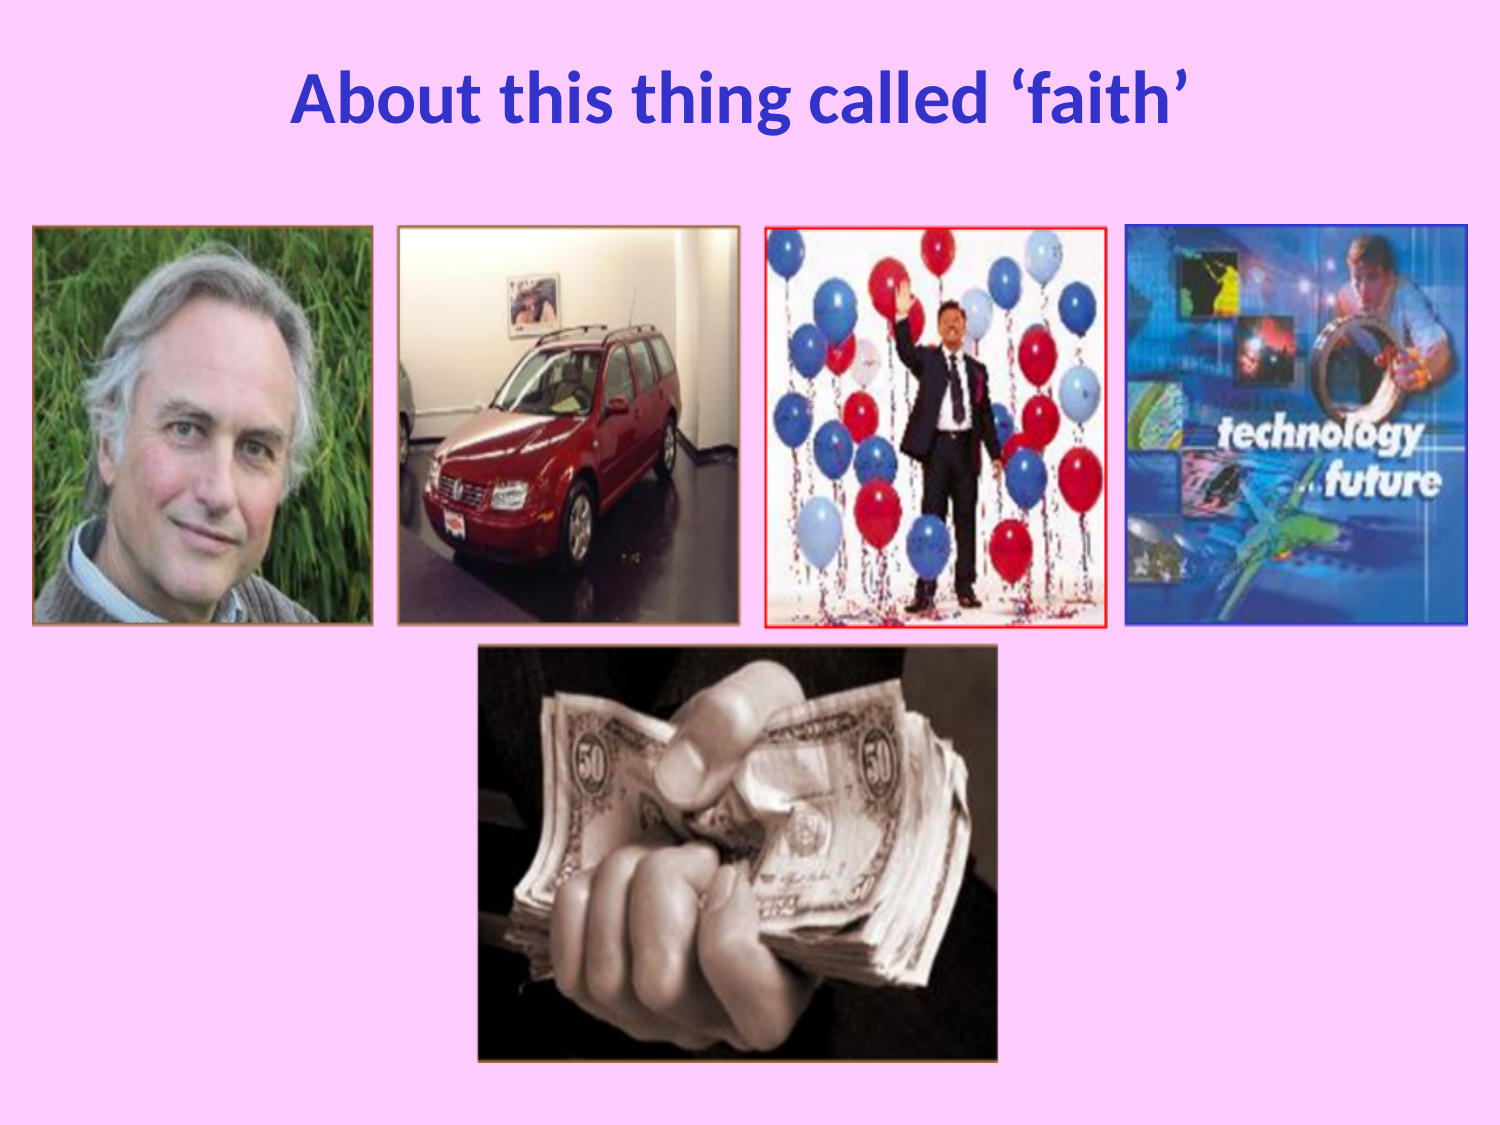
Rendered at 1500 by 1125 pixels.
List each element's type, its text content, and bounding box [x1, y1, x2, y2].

title About this thing called ‘faith’ [112, 37, 1388, 150]
picture [32, 224, 1468, 1063]
